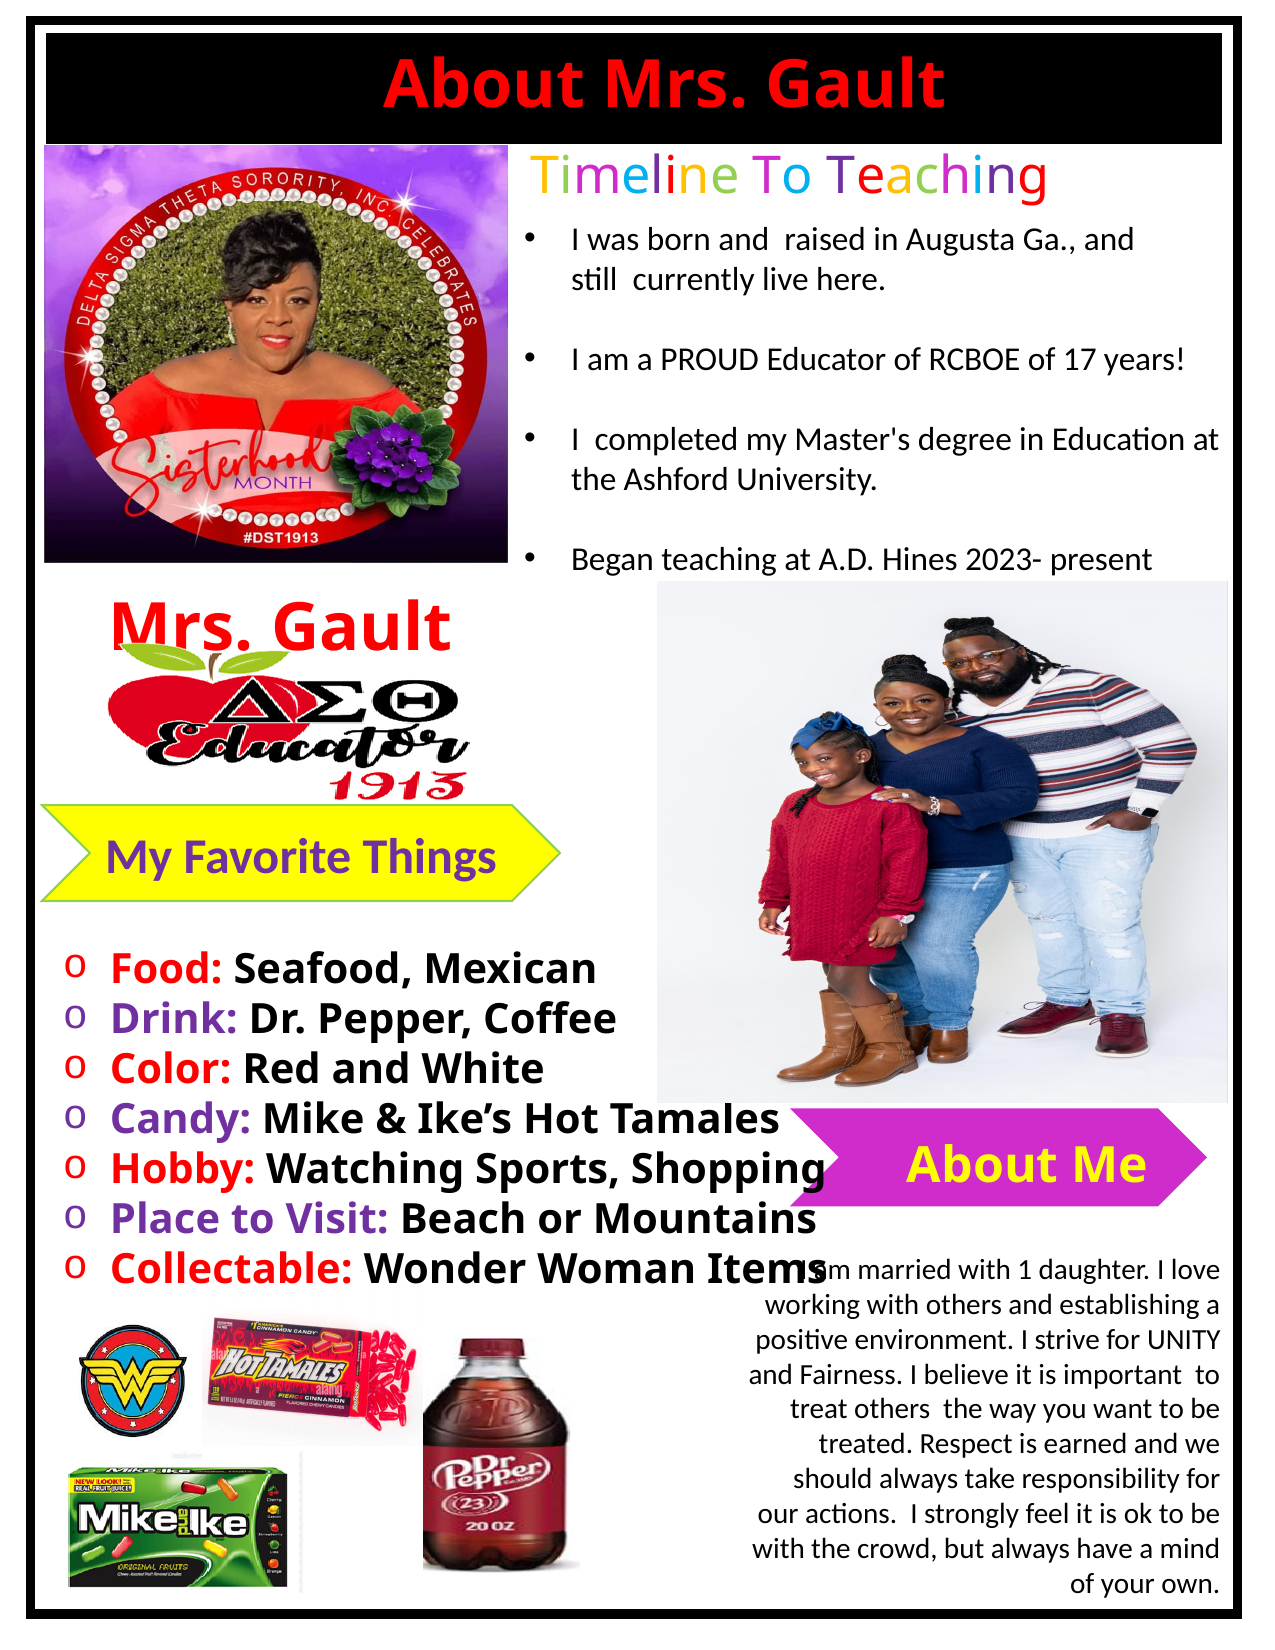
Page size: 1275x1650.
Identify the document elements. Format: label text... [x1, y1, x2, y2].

text_box My Favorite Things [39, 804, 562, 884]
text_box I am married with 1 daughter. I love working with others and establishing a positive environment. I strive for UNITY and Fairness. I believe it is important to treat others the way you want to be treated. Respect is earned and we should always take responsibility for our actions. I strongly feel it is ok to be with the crowd, but always have a mind of your own. [730, 1212, 1236, 1608]
text_box About Mrs. Gault [64, 33, 1266, 209]
text_box Timeline To Teaching [515, 134, 1236, 209]
text_box [29, 20, 1238, 1615]
picture [44, 145, 508, 563]
picture [657, 581, 1228, 1103]
picture [92, 638, 488, 852]
text_box Food: Seafood, Mexican Drink: Dr. Pepper, Coffee Color: Red and White Candy: Mike & Ike’s Hot Tamales Hobby: Watching Sports, Shopping Place to Visit: Beach or Mountains Collectable: Wonder Woman Items [47, 884, 882, 1300]
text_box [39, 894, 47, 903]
picture [64, 1285, 580, 1593]
text_box Mrs. Gault [46, 576, 515, 672]
text_box I was born and raised in Augusta Ga., and still currently live here. I am a PROUD Educator of RCBOE of 17 years! I completed my Master's degree in Education at the Ashford University. Began teaching at A.D. Hines 2023- present [509, 209, 1237, 734]
text_box About Me [882, 1108, 1164, 1204]
